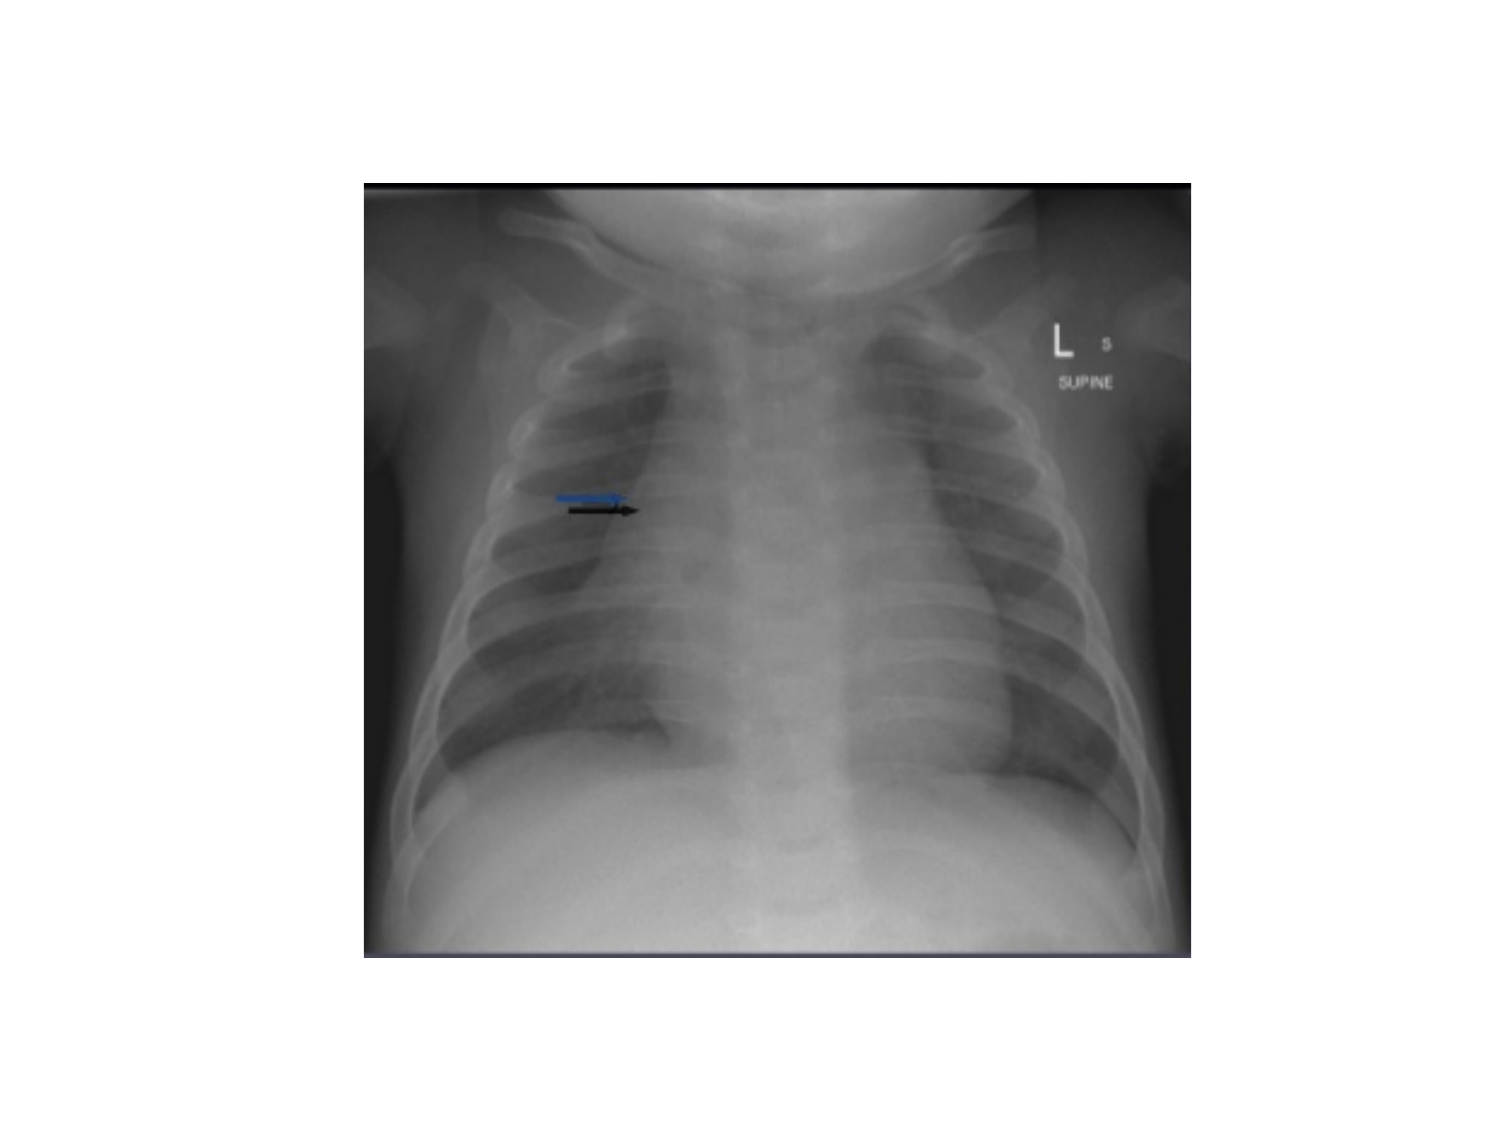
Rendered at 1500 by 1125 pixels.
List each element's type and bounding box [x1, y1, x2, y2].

list [363, 183, 1192, 958]
